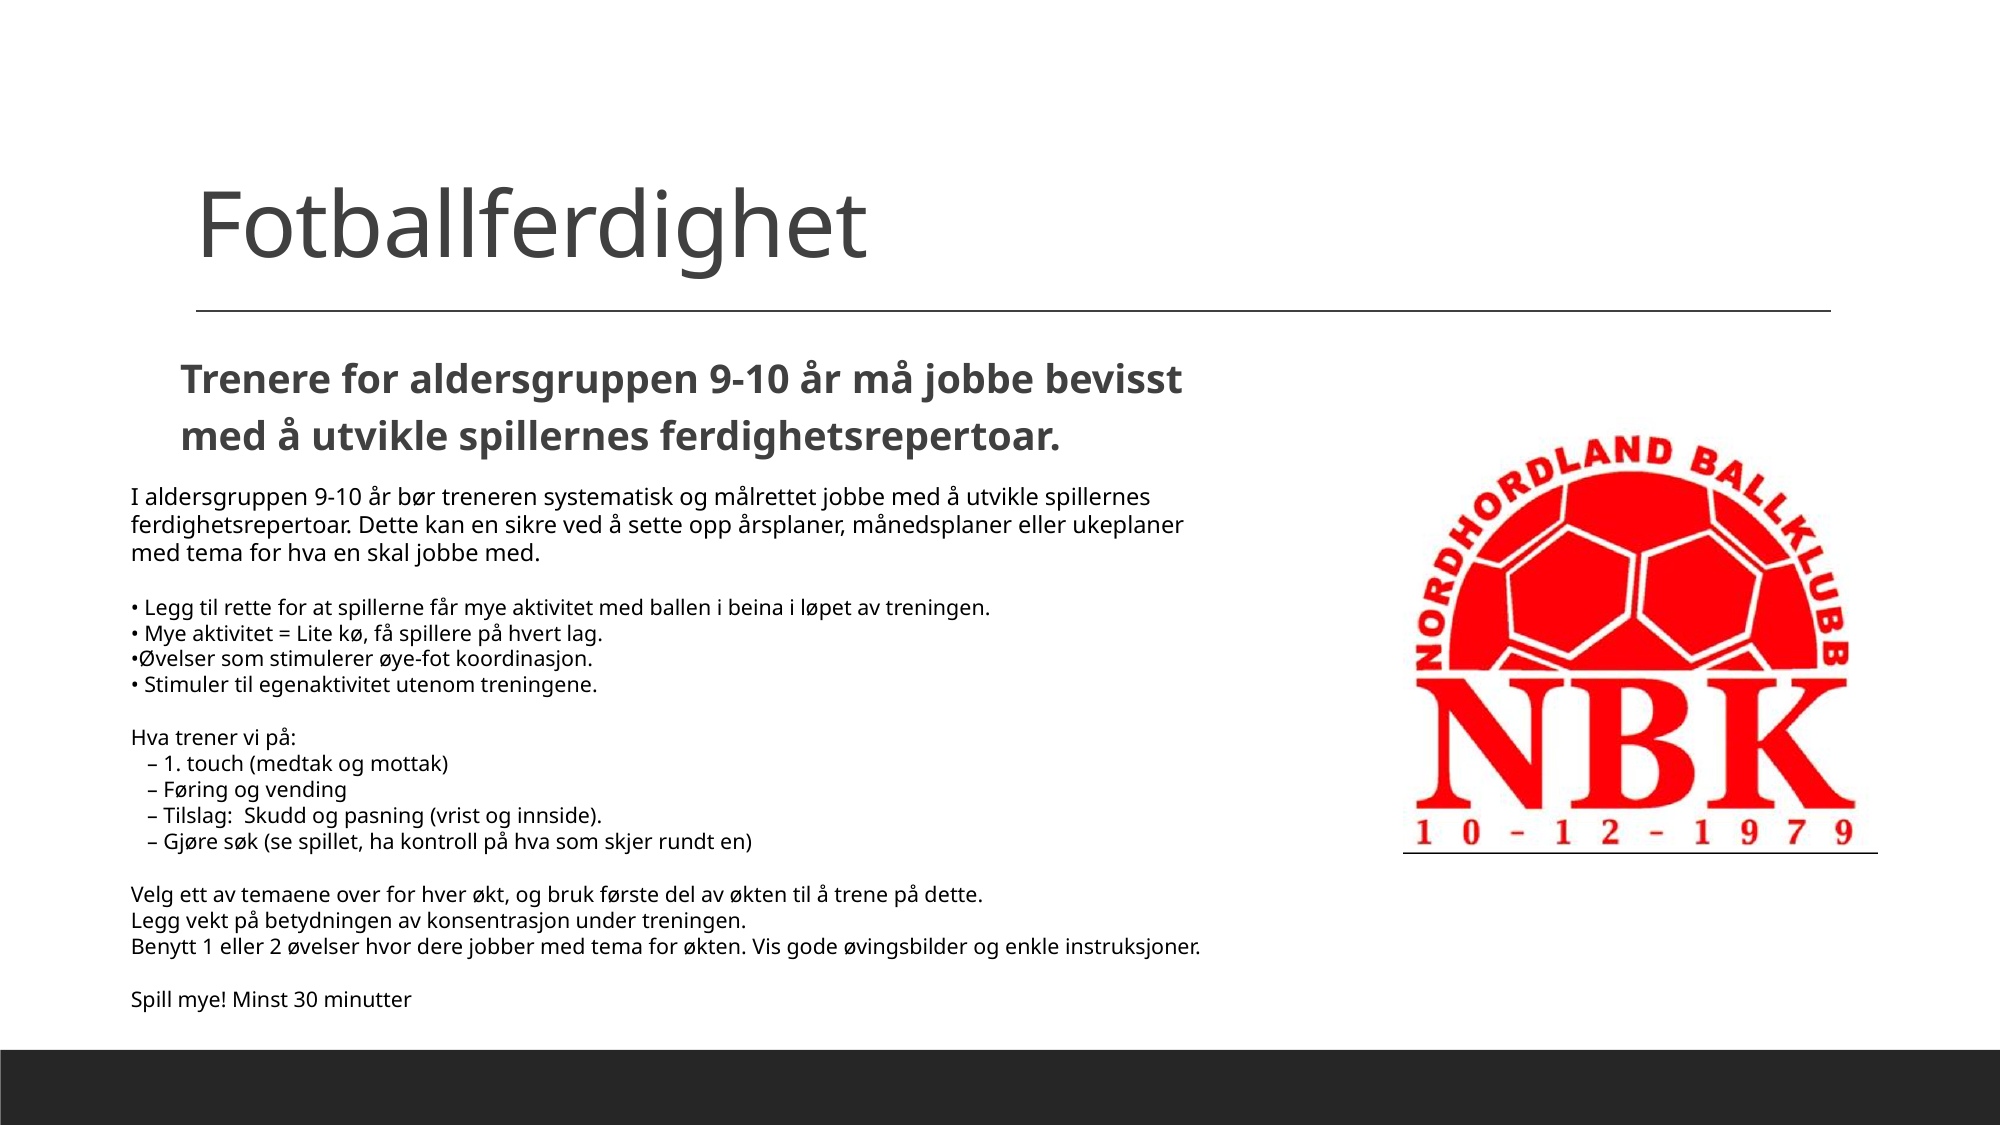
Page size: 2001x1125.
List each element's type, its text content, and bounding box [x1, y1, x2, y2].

text_box Trenere for aldersgruppen 9-10 år må jobbe bevisst med å utvikle spillernes ferdighetsrepertoar. [179, 337, 1200, 496]
list I aldersgruppen 9-10 år bør treneren systematisk og målrettet jobbe med å utvikle spillernes ferdighetsrepertoar. Dette kan en sikre ved å sette opp årsplaner, månedsplaner eller ukeplaner med tema for hva en skal jobbe med. • Legg til rette for at spillerne får mye aktivitet med ballen i beina i løpet av treningen. • Mye aktivitet = Lite kø, få spillere på hvert lag. •Øvelser som stimulerer øye-fot koordinasjon. • Stimuler til egenaktivitet utenom treningene. Hva trener vi på: – 1. touch (medtak og mottak) – Føring og vending – Tilslag: Skudd og pasning (vrist og innside). – Gjøre søk (se spillet, ha kontroll på hva som skjer rundt en) Velg ett av temaene over for hver økt, og bruk første del av økten til å trene på dette. Legg vekt på betydningen av konsentrasjon under treningen. Benytt 1 eller 2 øvelser hvor dere jobber med tema for økten. Vis gode øvingsbilder og enkle instruksjoner. Spill mye! Minst 30 minutter [116, 474, 1217, 1046]
title Fotballferdighet [180, 47, 1830, 285]
picture [1384, 394, 1884, 891]
